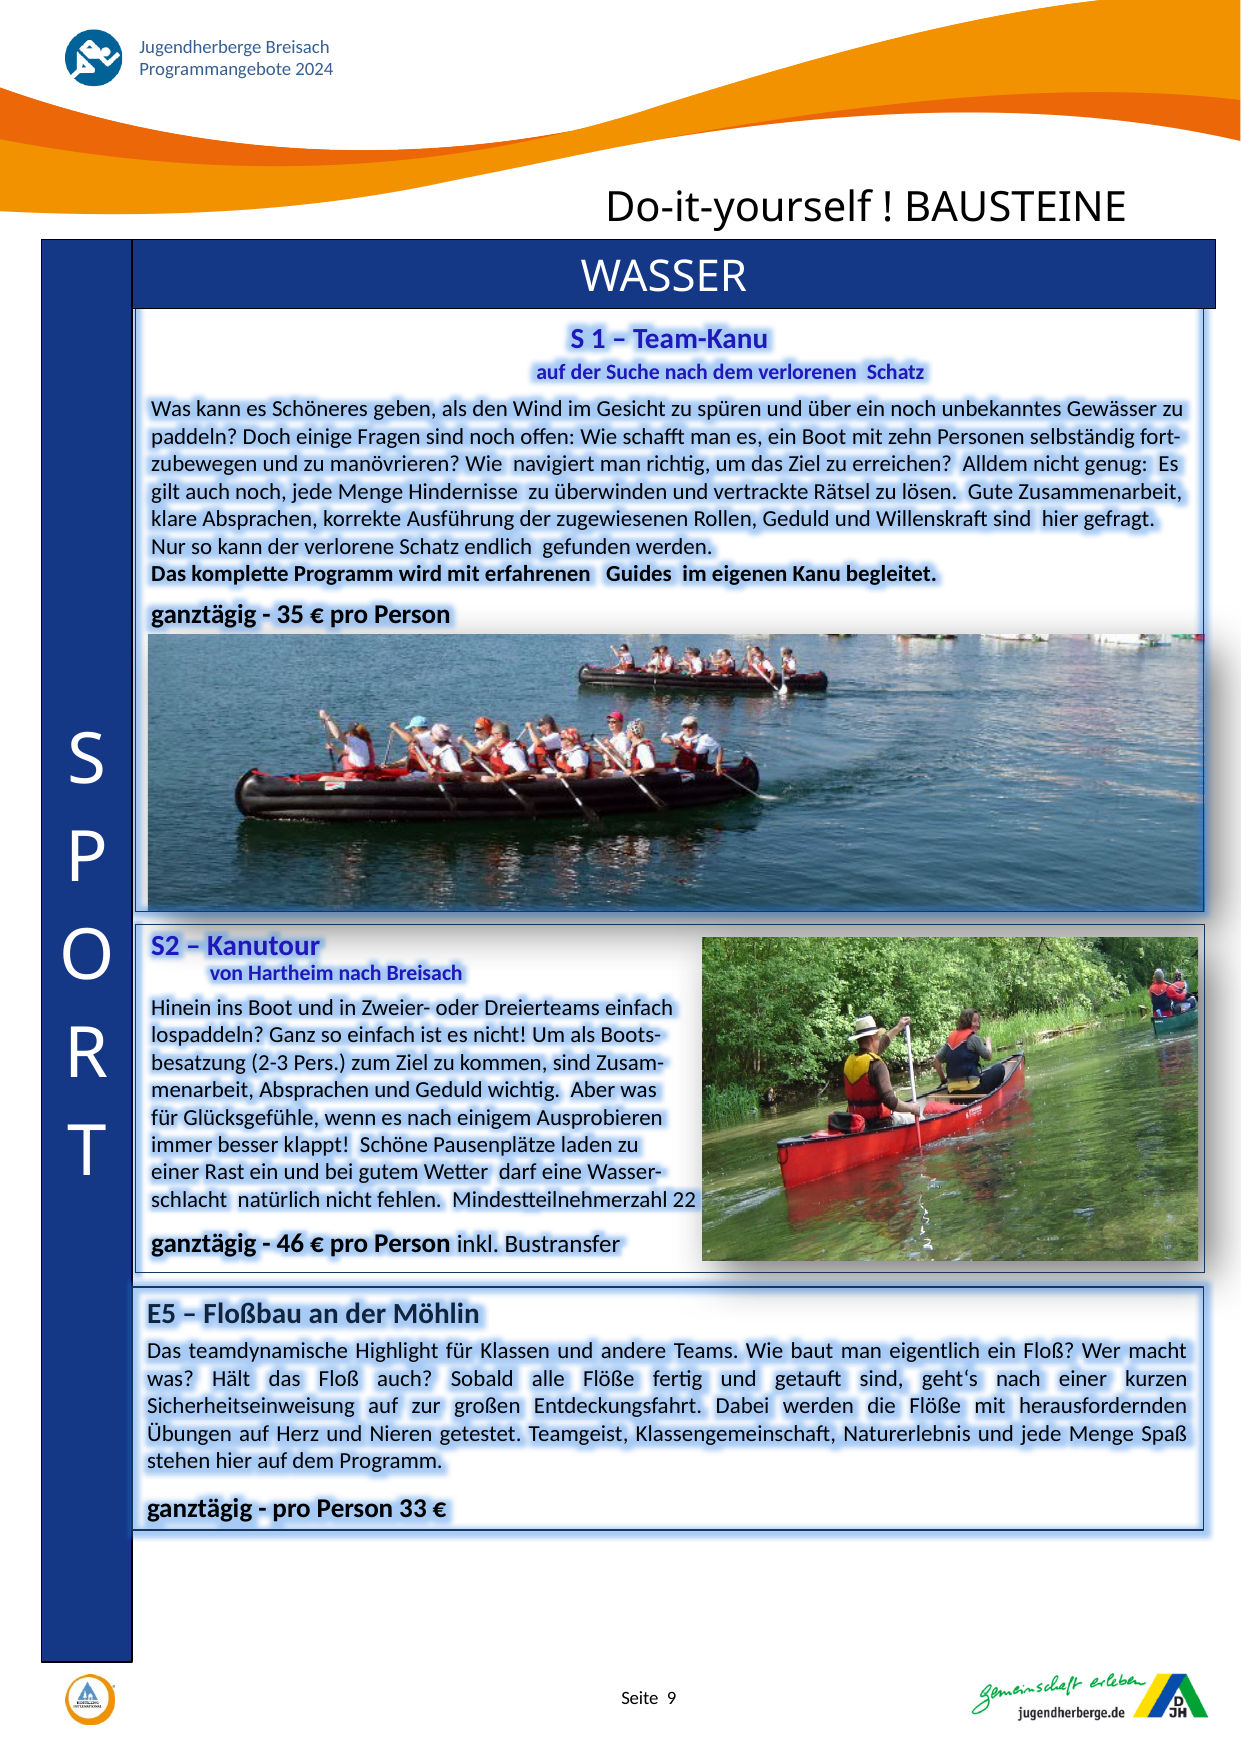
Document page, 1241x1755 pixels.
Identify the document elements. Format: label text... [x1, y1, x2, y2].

picture [701, 936, 1199, 1261]
text_box S2 – Kanutour von Hartheim nach Breisach Hinein ins Boot und in Zweier- oder Dreierteams einfach lospaddeln? Ganz so einfach ist es nicht! Um als Boots- besatzung (2-3 Pers.) zum Ziel zu kommen, sind Zusam- menarbeit, Absprachen und Geduld wichtig. Aber was für Glücksgefühle, wenn es nach einigem Ausprobieren immer besser klappt! Schöne Pausenplätze laden zu einer Rast ein und bei gutem Wetter darf eine Wasser- schlacht natürlich nicht fehlen. Mindestteilnehmerzahl 22 ganztägig - 46 € pro Person inkl. Bustransfer [135, 924, 1205, 1273]
text_box WASSER [133, 244, 1216, 309]
text_box Do-it-yourself ! BAUSTEINE [593, 244, 1199, 252]
picture [969, 1670, 1212, 1722]
text_box S P O R T [41, 244, 133, 1663]
text_box Seite 9 [559, 1678, 739, 1716]
picture [64, 1674, 116, 1725]
picture [0, 0, 1241, 238]
text_box S 1 – Team-Kanu auf der Suche nach dem verlorenen Schatz Was kann es Schöneres geben, als den Wind im Gesicht zu spüren und über ein noch unbekanntes Gewässer zu paddeln? Doch einige Fragen sind noch offen: Wie schafft man es, ein Boot mit zehn Personen selbständig fort-zubewegen und zu manövrieren? Wie navigiert man richtig, um das Ziel zu erreichen? Alldem nicht genug: Es gilt auch noch, jede Menge Hindernisse zu überwinden und vertrackte Rätsel zu lösen. Gute Zusammenarbeit, klare Absprachen, korrekte Ausführung der zugewiesenen Rollen, Geduld und Willenskraft sind hier gefragt. Nur so kann der verlorene Schatz endlich gefunden werden. Das komplette Programm wird mit erfahrenen Guides im eigenen Kanu begleitet. ganztägig - 35 € pro Person [135, 309, 1204, 912]
picture [147, 634, 1206, 912]
text_box E5 – Floßbau an der Möhlin Das teamdynamische Highlight für Klassen und andere Teams. Wie baut man eigentlich ein Floß? Wer macht was? Hält das Floß auch? Sobald alle Flöße fertig und getauft sind, geht‘s nach einer kurzen Sicherheitseinweisung auf zur großen Entdeckungsfahrt. Dabei werden die Flöße mit herausfordernden Übungen auf Herz und Nieren getestet. Teamgeist, Klassengemeinschaft, Naturerlebnis und jede Menge Spaß stehen hier auf dem Programm. ganztägig - pro Person 33 € [132, 1287, 1204, 1531]
